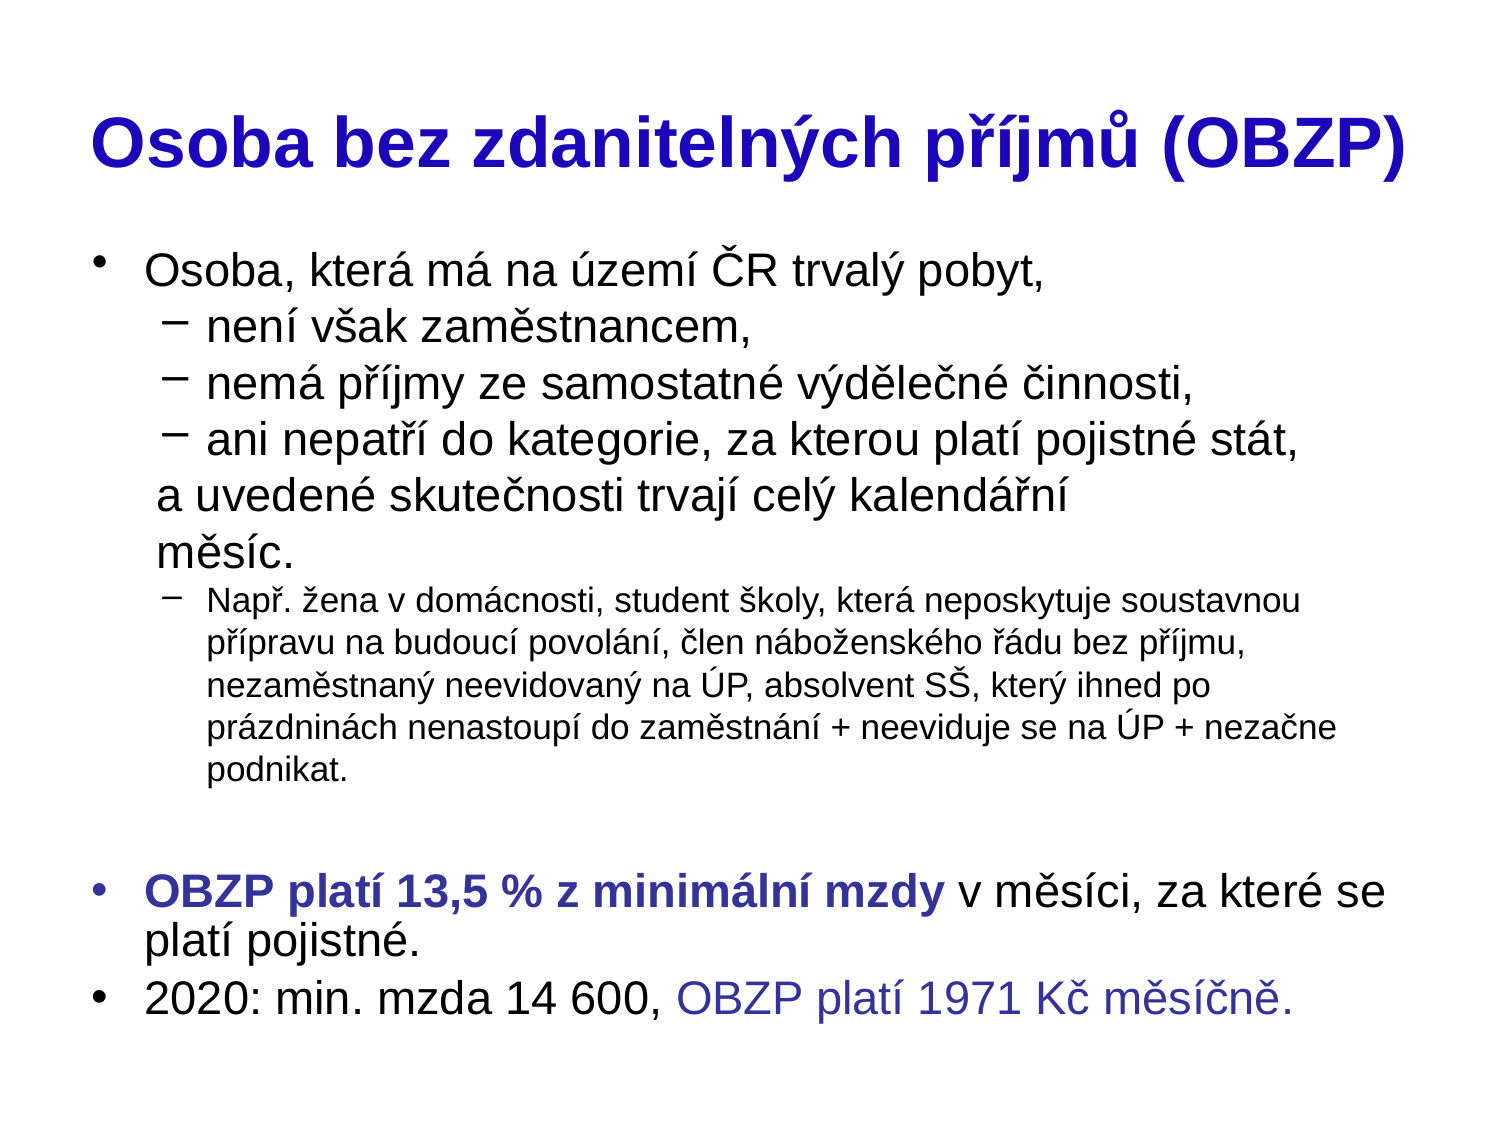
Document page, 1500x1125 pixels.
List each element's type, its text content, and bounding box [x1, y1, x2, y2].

title Osoba bez zdanitelných příjmů (OBZP) [75, 45, 1425, 233]
list Osoba, která má na území ČR trvalý pobyt, není však zaměstnancem, nemá příjmy ze samostatné výdělečné činnosti, ani nepatří do kategorie, za kterou platí pojistné stát, a uvedené skutečnosti trvají celý kalendářní měsíc. Např. žena v domácnosti, student školy, která neposkytuje soustavnou přípravu na budoucí povolání, člen náboženského řádu bez příjmu, nezaměstnaný neevidovaný na ÚP, absolvent SŠ, který ihned po prázdninách nenastoupí do zaměstnání + neeviduje se na ÚP + nezačne podnikat. OBZP platí 13,5 % z minimální mzdy v měsíci, za které se platí pojistné. 2020: min. mzda 14 600, OBZP platí 1971 Kč měsíčně. [76, 231, 1427, 1035]
